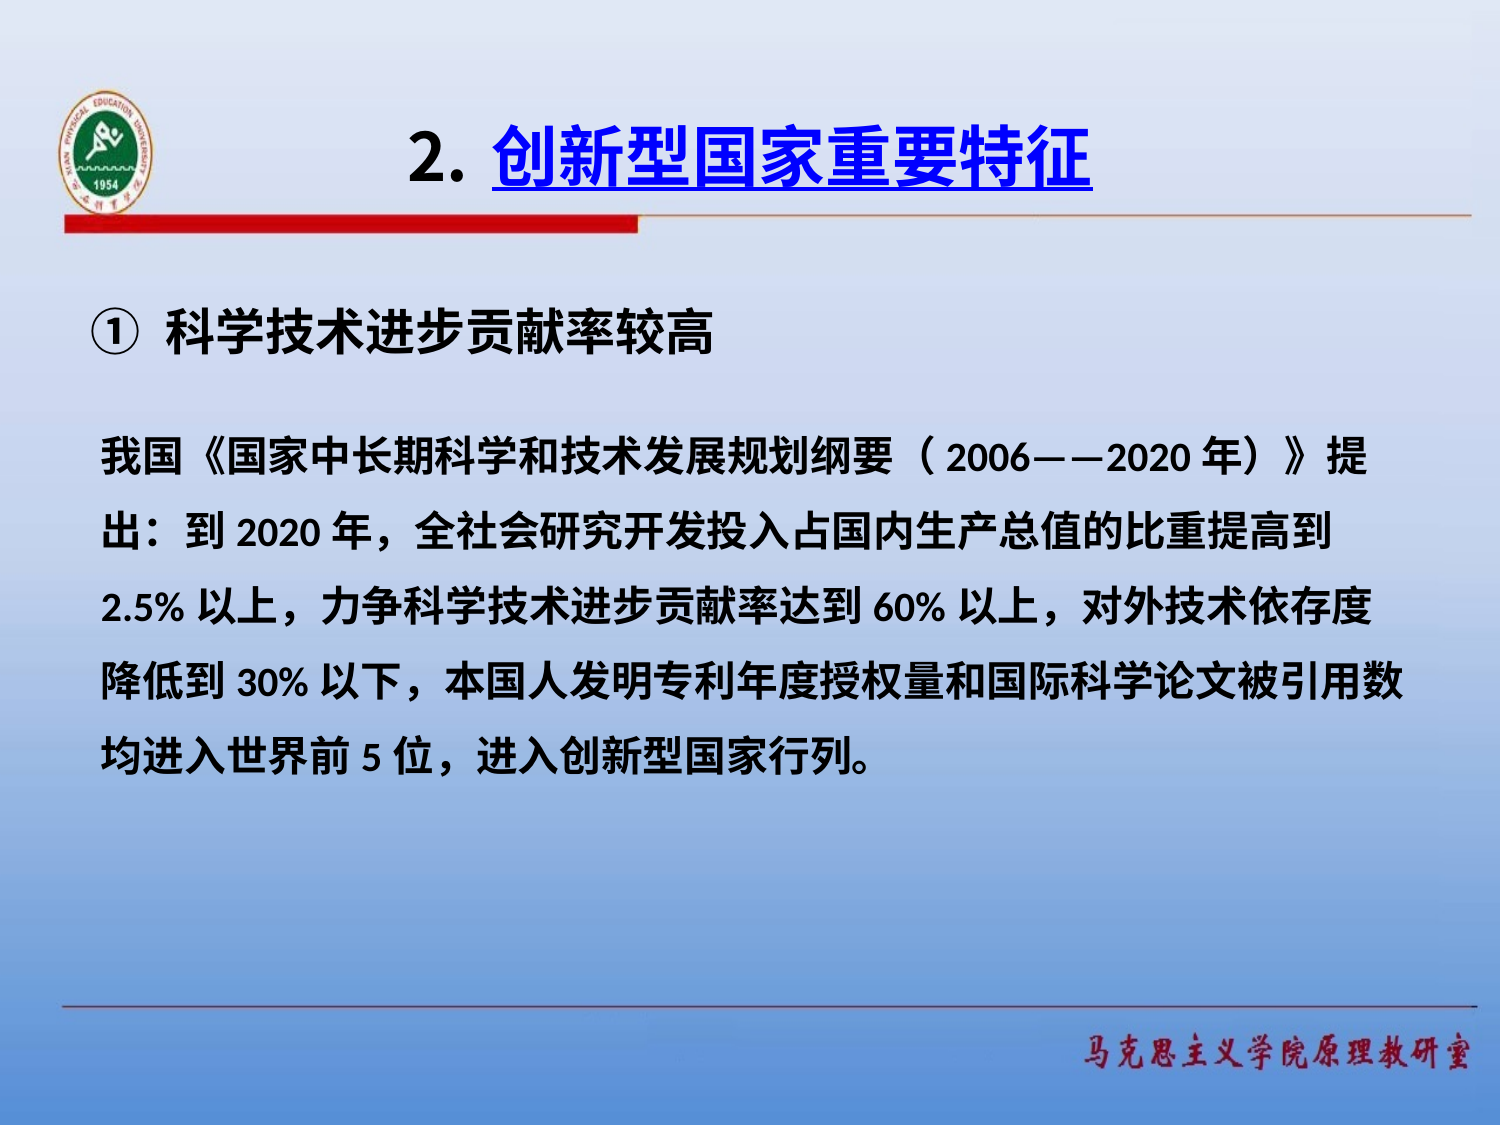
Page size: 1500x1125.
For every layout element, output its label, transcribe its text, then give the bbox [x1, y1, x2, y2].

picture [0, 0, 1500, 1125]
title 创新型国家重要特征 [75, 45, 1425, 233]
list 科学技术进步贡献率较高 R&D（研究与开发）投入占GDP（国内生产总值）的比例较高 对外技术依存度较低 自主创新能力较强 [75, 262, 1425, 1005]
text_box 我国《国家中长期科学和技术发展规划纲要（2006——2020年）》提出：到2020年，全社会研究开发投入占国内生产总值的比重提高到2.5%以上，力争科学技术进步贡献率达到60%以上，对外技术依存度降低到30%以下，本国人发明专利年度授权量和国际科学论文被引用数均进入世界前5位，进入创新型国家行列。 [86, 397, 1421, 787]
